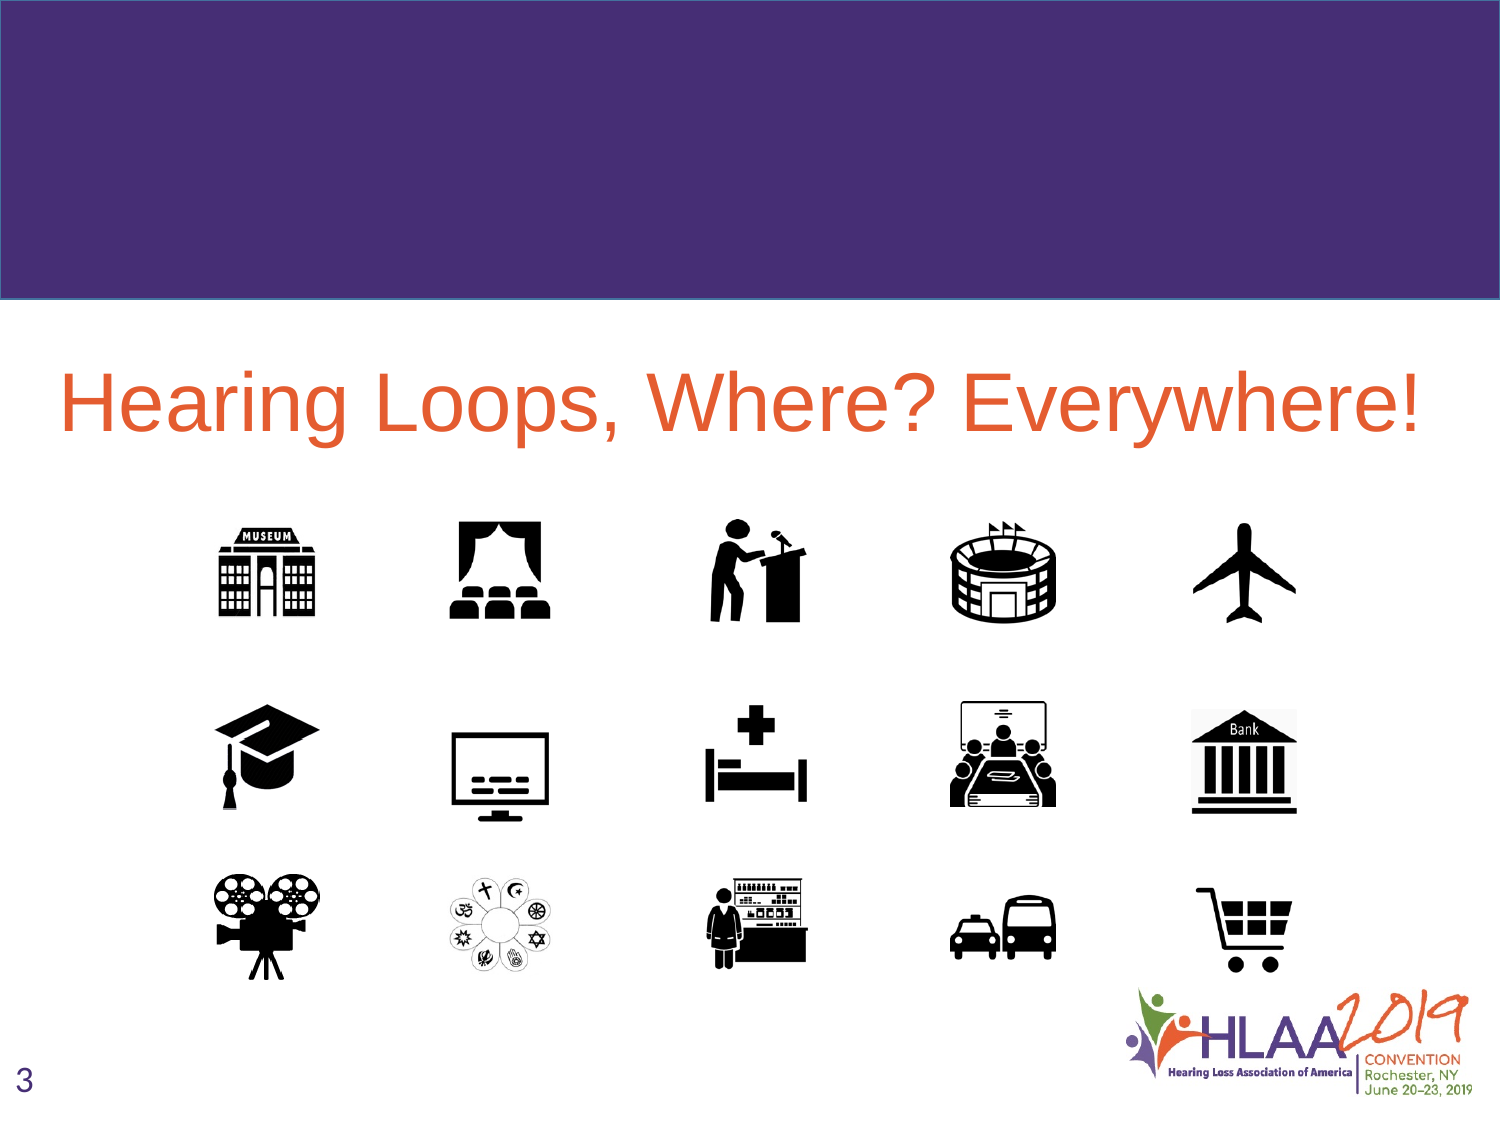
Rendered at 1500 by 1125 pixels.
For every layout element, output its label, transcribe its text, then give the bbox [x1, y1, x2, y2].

picture [214, 704, 320, 810]
picture [703, 519, 809, 625]
picture [950, 519, 1056, 625]
picture [214, 874, 320, 980]
picture [703, 874, 809, 980]
text_box Hearing Loops, Where? Everywhere! [44, 340, 1456, 456]
picture [703, 700, 809, 806]
picture [447, 875, 553, 978]
picture [950, 701, 1056, 807]
slide_number 3 [0, 1048, 49, 1108]
picture [1191, 708, 1297, 814]
picture [950, 874, 1056, 980]
picture [1191, 874, 1297, 980]
picture [447, 519, 553, 625]
picture [1126, 987, 1472, 1097]
picture [447, 726, 553, 832]
picture [1191, 518, 1297, 624]
picture [214, 519, 320, 625]
